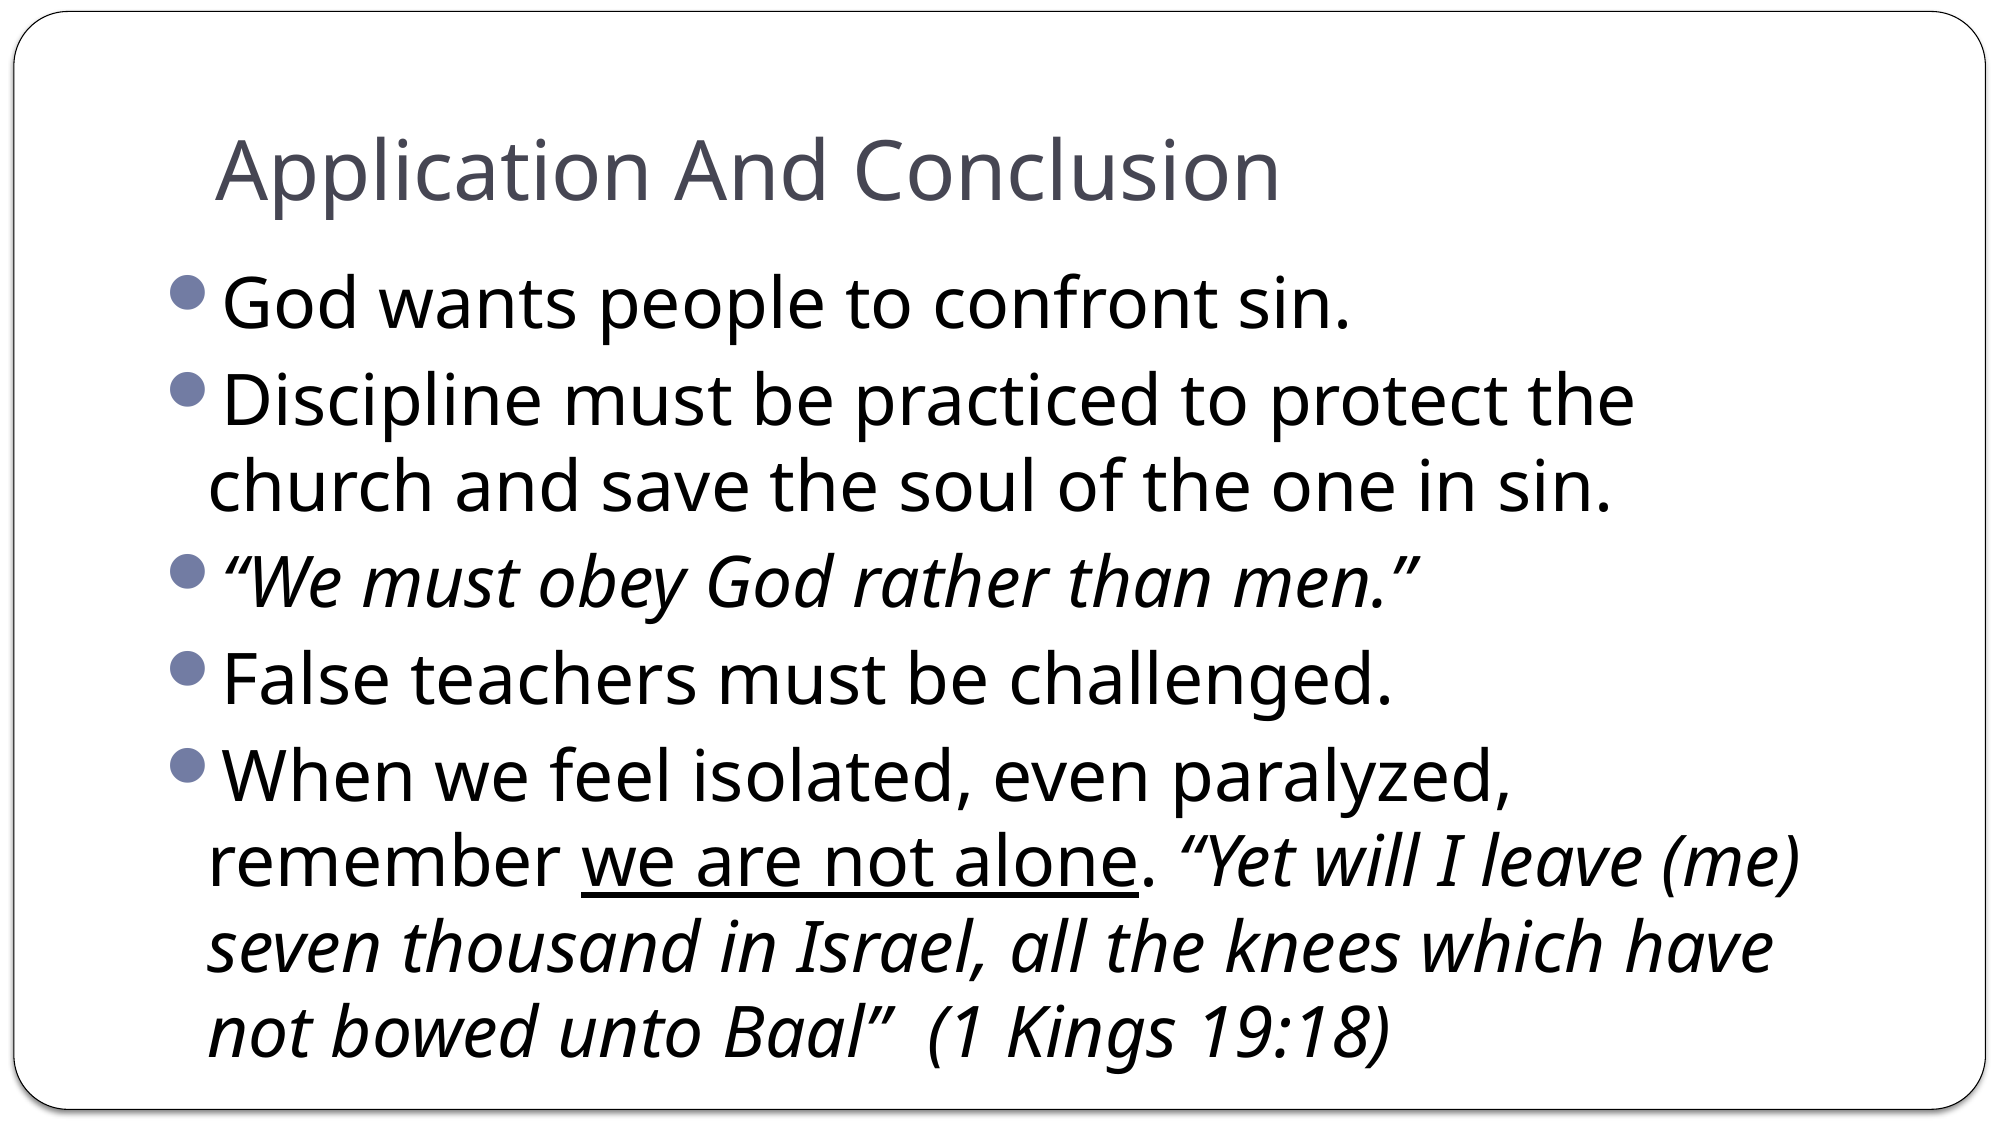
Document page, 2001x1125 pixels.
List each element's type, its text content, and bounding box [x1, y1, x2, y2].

title Application And Conclusion [199, 44, 1901, 233]
list God wants people to confront sin. Discipline must be practiced to protect the church and save the soul of the one in sin. “We must obey God rather than men.” False teachers must be challenged. When we feel isolated, even paralyzed, remember we are not alone. “Yet will I leave (me) seven thousand in Israel, all the knees which have not bowed unto Baal” (1 Kings 19:18) [149, 249, 1876, 1081]
